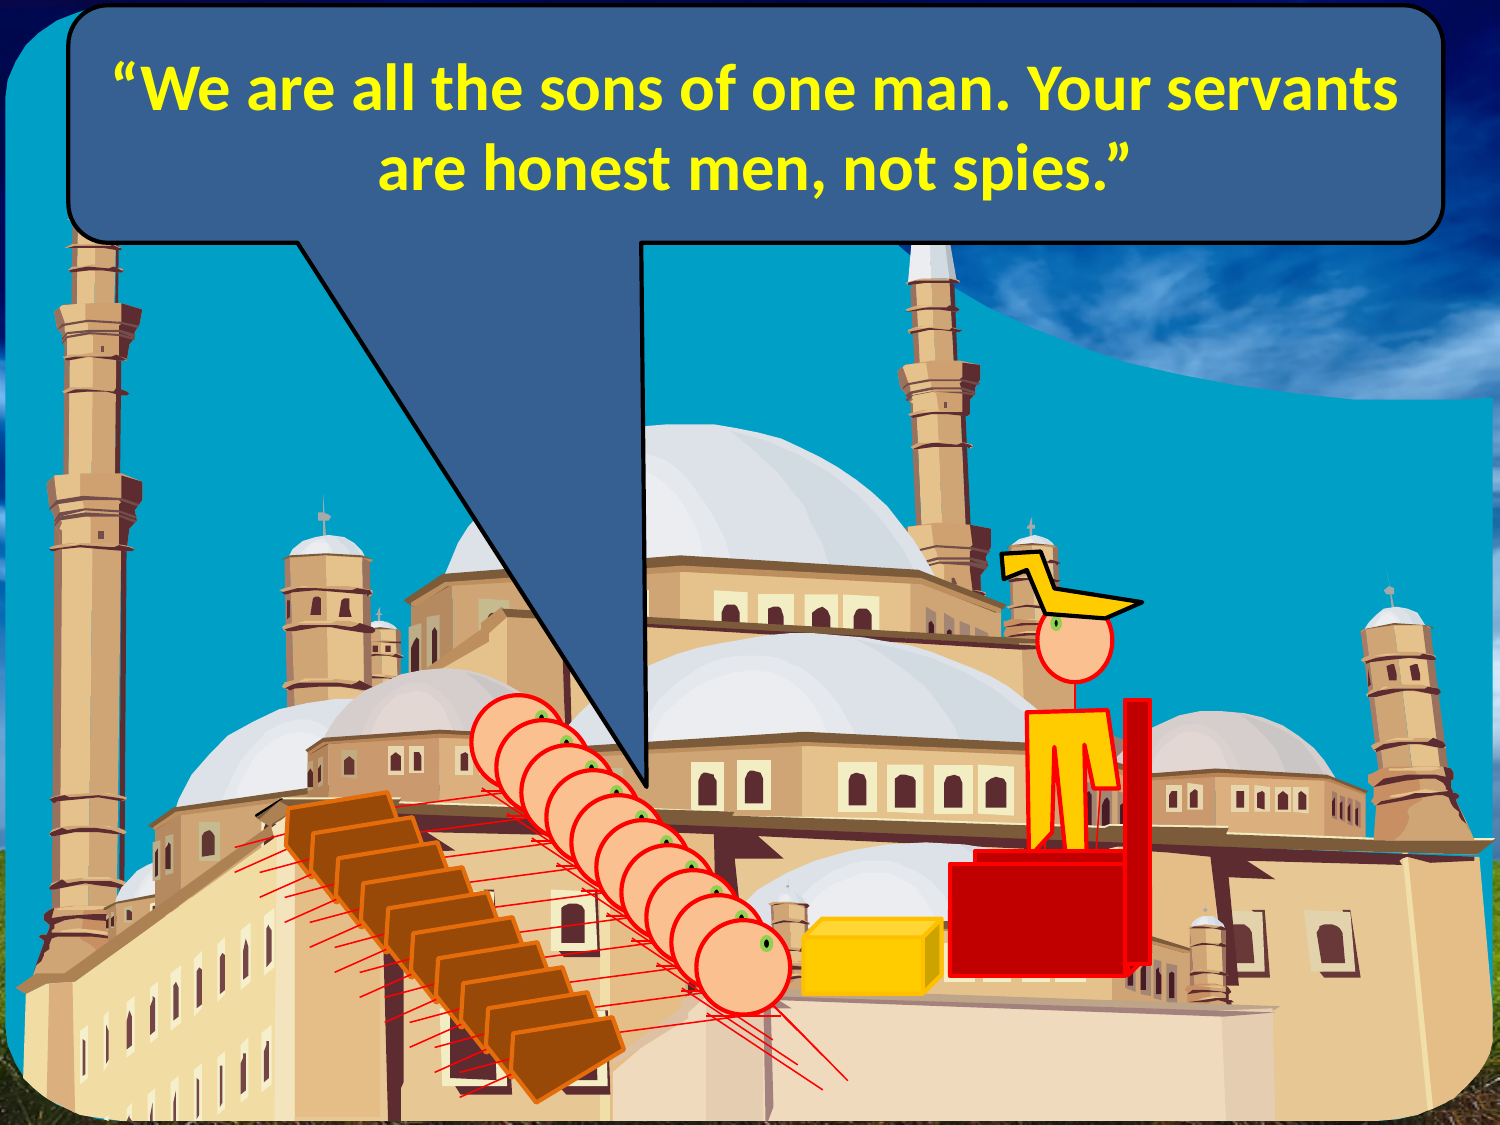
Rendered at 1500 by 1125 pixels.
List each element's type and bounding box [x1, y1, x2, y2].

text_box [961, 551, 1143, 698]
text_box [949, 699, 1151, 977]
text_box [234, 694, 848, 1103]
picture [0, 0, 1500, 1125]
